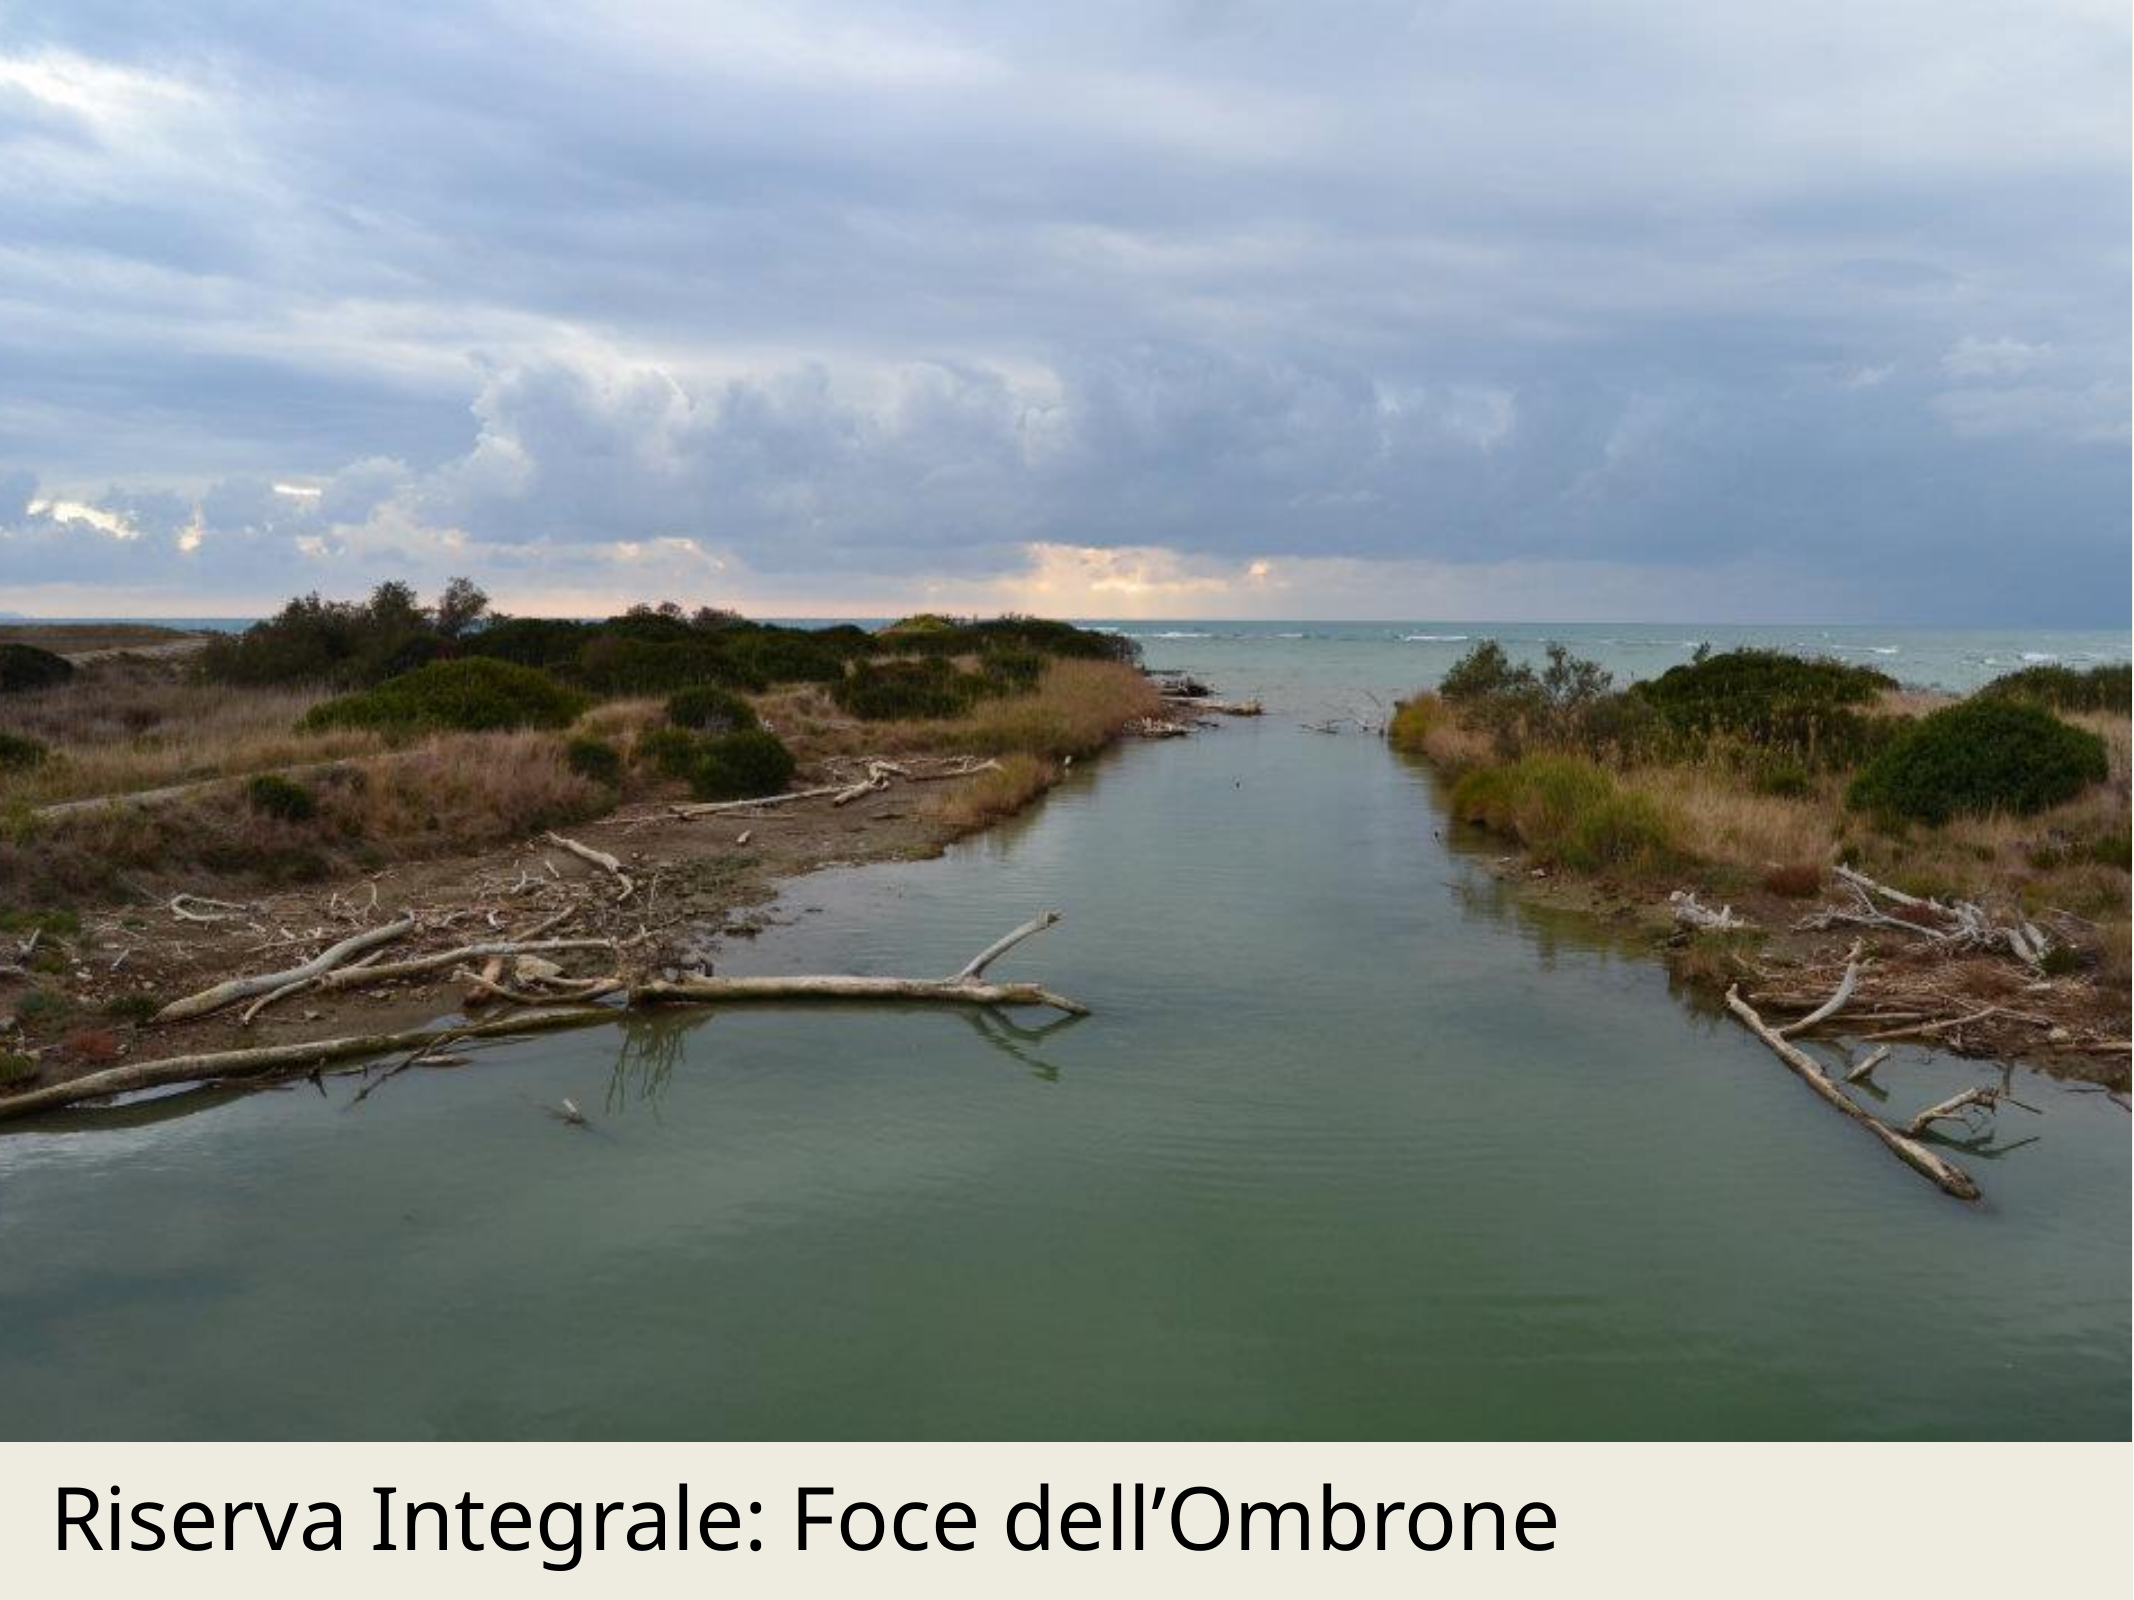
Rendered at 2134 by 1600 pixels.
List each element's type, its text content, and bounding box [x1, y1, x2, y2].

picture [0, 0, 2132, 1442]
text_box Riserva Integrale: Foce dell’Ombrone [42, 1455, 1569, 1576]
